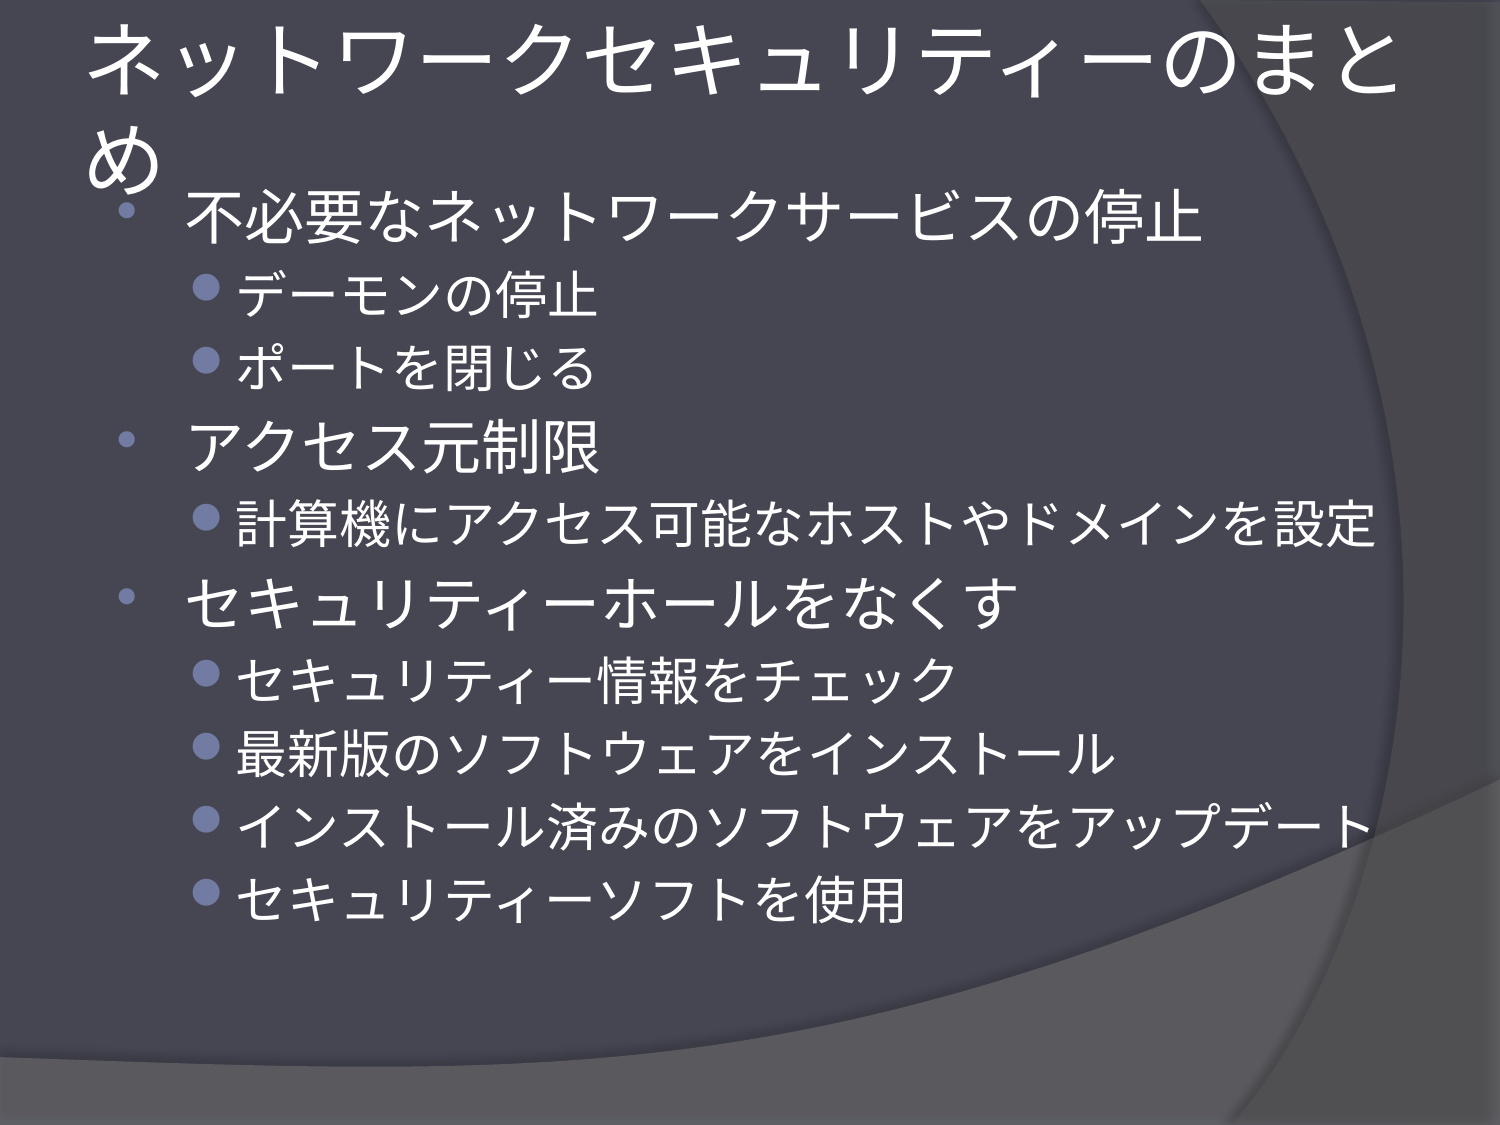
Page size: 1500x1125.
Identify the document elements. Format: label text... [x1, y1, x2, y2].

title ネットワークセキュリティーのまとめ [75, 0, 1425, 221]
list 不必要なネットワークサービスの停止 デーモンの停止 ポートを閉じる アクセス元制限 計算機にアクセス可能なホストやドメインを設定 セキュリティーホールをなくす セキュリティー情報をチェック 最新版のソフトウェアをインストール インストール済みのソフトウェアをアップデート セキュリティーソフトを使用 [97, 172, 1399, 1032]
